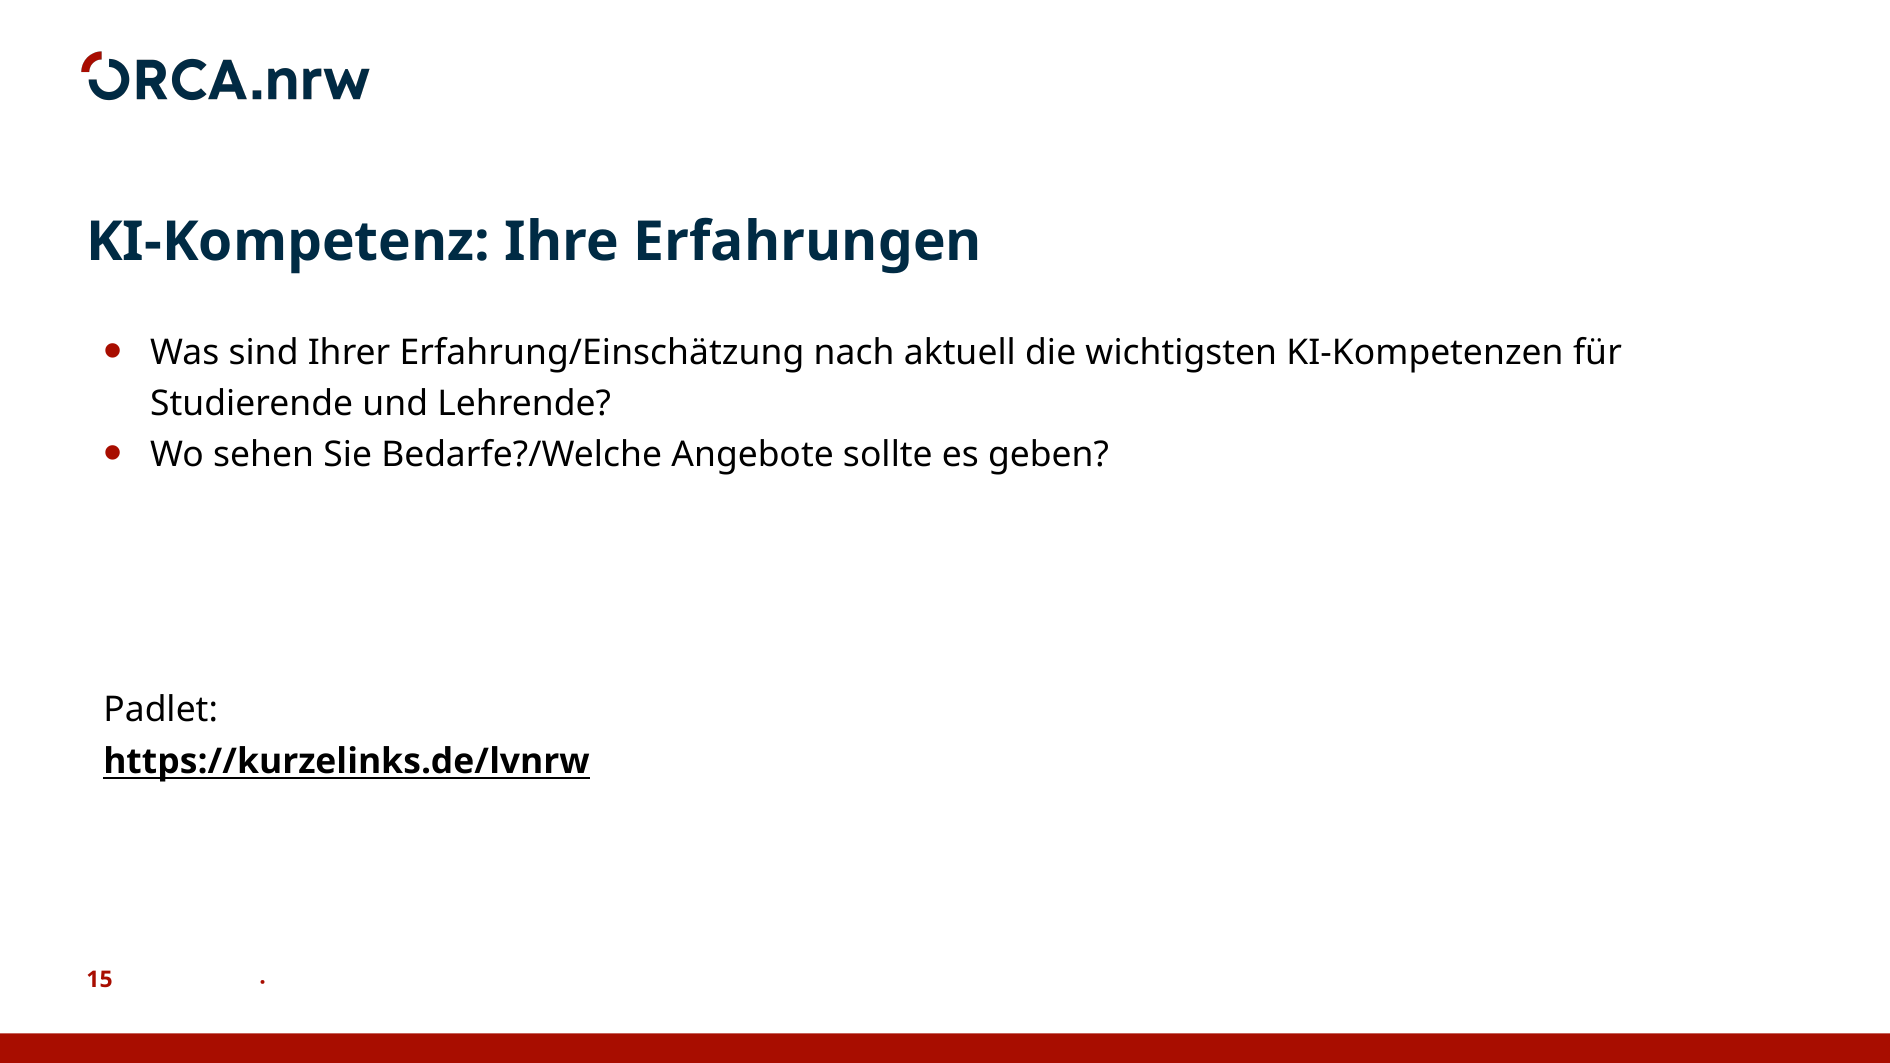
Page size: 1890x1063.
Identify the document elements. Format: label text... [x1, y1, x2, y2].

title KI-Kompetenz: Ihre Erfahrungen [85, 207, 1716, 279]
picture [79, 49, 372, 102]
text_box Was sind Ihrer Erfahrung/Einschätzung nach aktuell die wichtigsten KI-Kompetenzen für Studierende und Lehrende? Wo sehen Sie Bedarfe?/Welche Angebote sollte es geben? Padlet: https://kurzelinks.de/lvnrw [88, 312, 1802, 874]
